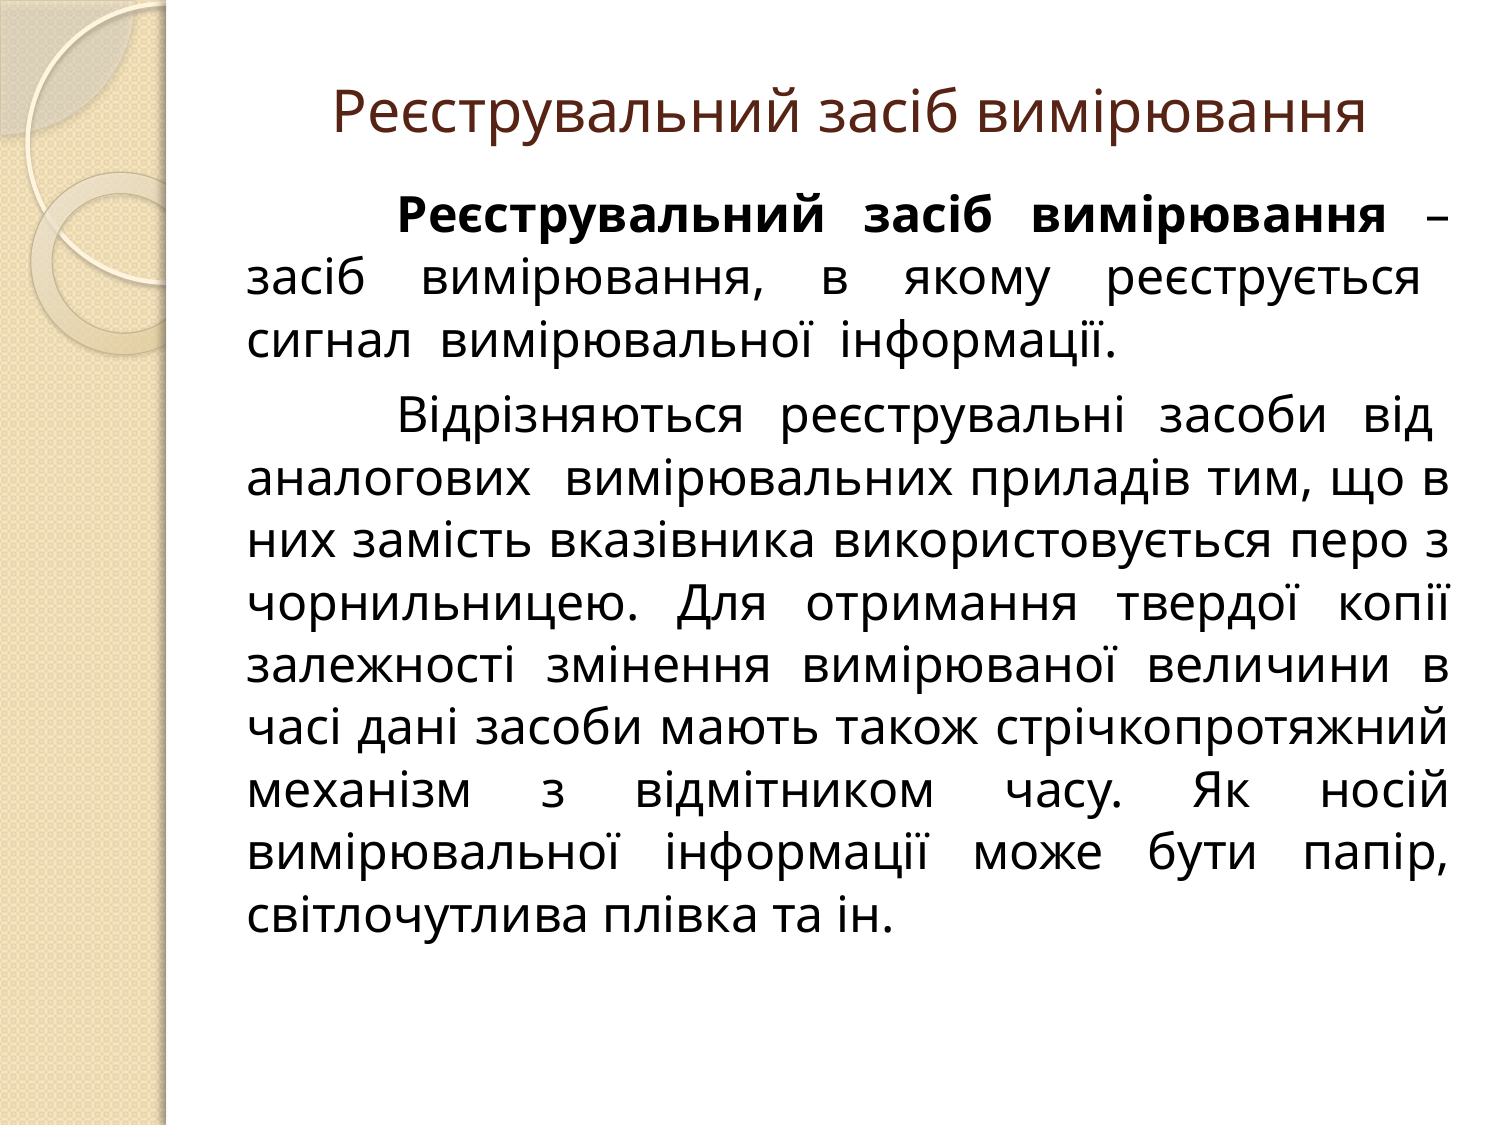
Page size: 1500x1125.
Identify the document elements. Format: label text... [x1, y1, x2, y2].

title Реєструвальний засіб вимірювання [235, 45, 1466, 172]
list Реєструвальний засіб вимірювання – засіб вимірювання, в якому реєструється сигнал вимірювальної інформації. Відрізняються реєструвальні засоби від аналогових вимірювальних приладів тим, що в них замість вказівника використовується перо з чорнильницею. Для отримання твердої копії залежності змінення вимірюваної величини в часі дані засоби мають також стрічкопротяжний механізм з відмітником часу. Як носій вимірювальної інформації може бути папір, світлочутлива плівка та ін. [218, 172, 1466, 1025]
